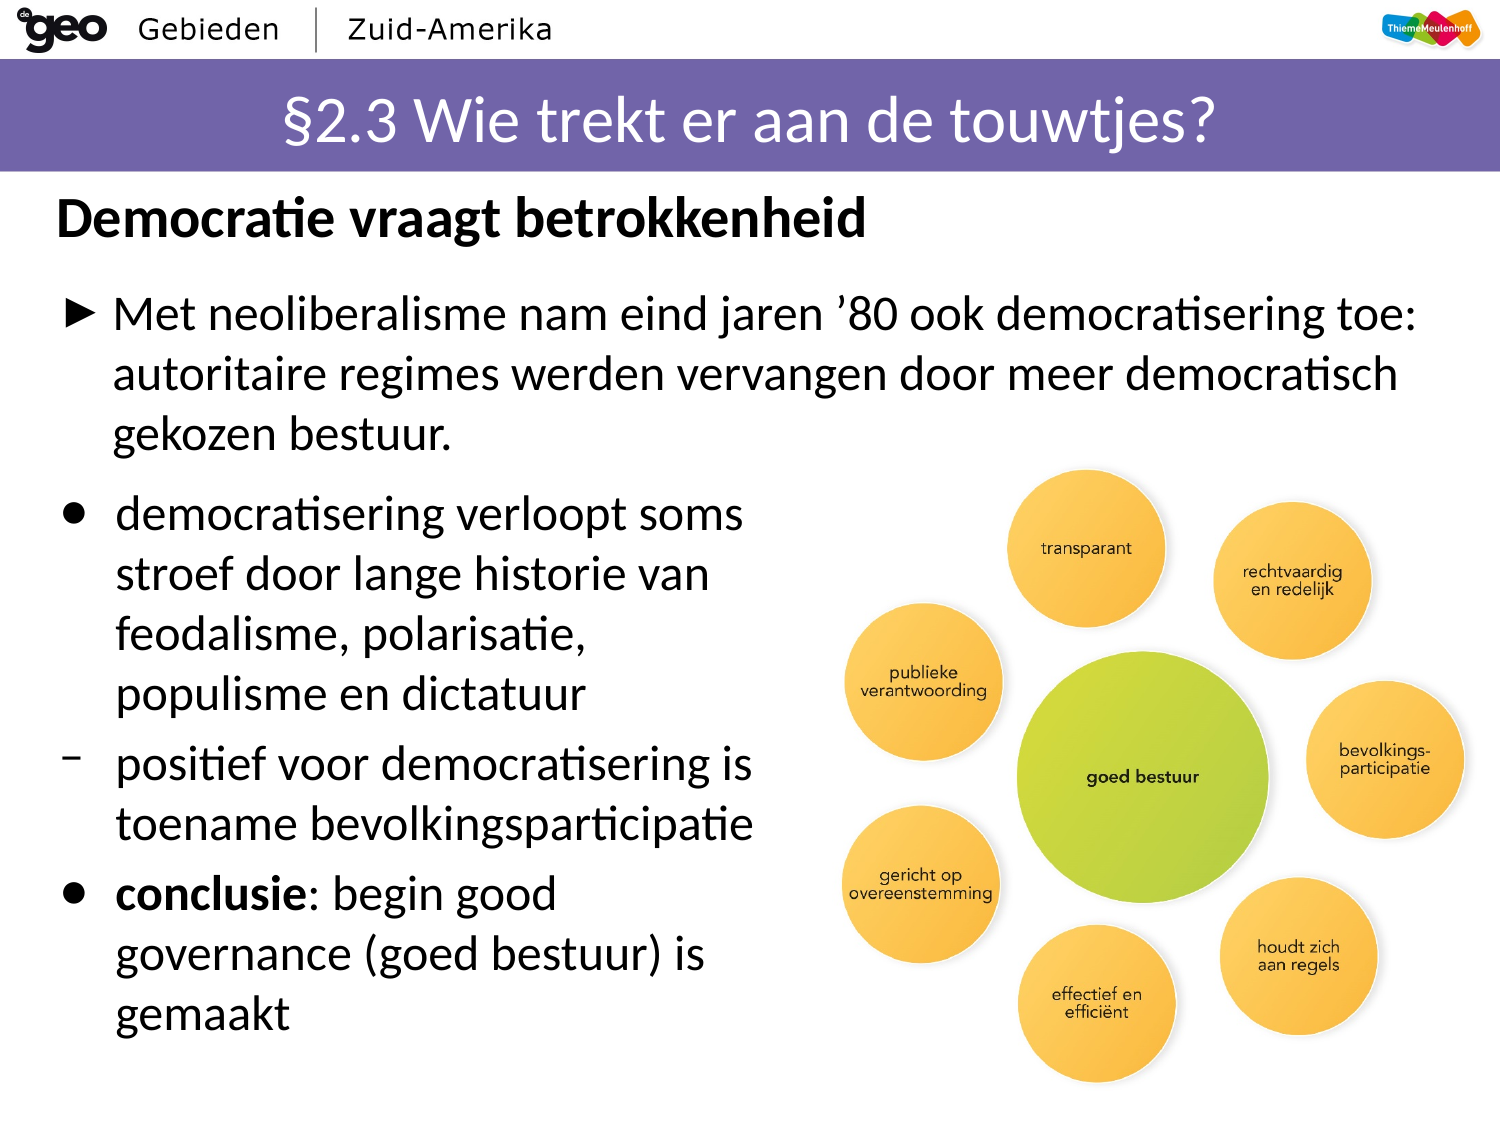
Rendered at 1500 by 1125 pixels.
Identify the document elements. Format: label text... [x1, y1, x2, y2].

title §2.3 Wie trekt er aan de touwtjes? [0, 61, 1500, 173]
picture [0, 173, 1500, 1125]
picture [0, 0, 1500, 61]
text_box Democratie vraagt betrokkenheid Met neoliberalisme nam eind jaren ’80 ook democratisering toe: autoritaire regimes werden vervangen door meer democratisch gekozen bestuur. [41, 172, 1500, 468]
list democratisering verloopt soms stroef door lange historie van feodalisme, polarisatie, populisme en dictatuur positief voor democratisering is toename bevolkingsparticipatie conclusie: begin good governance (goed bestuur) is gemaakt [0, 472, 774, 1125]
